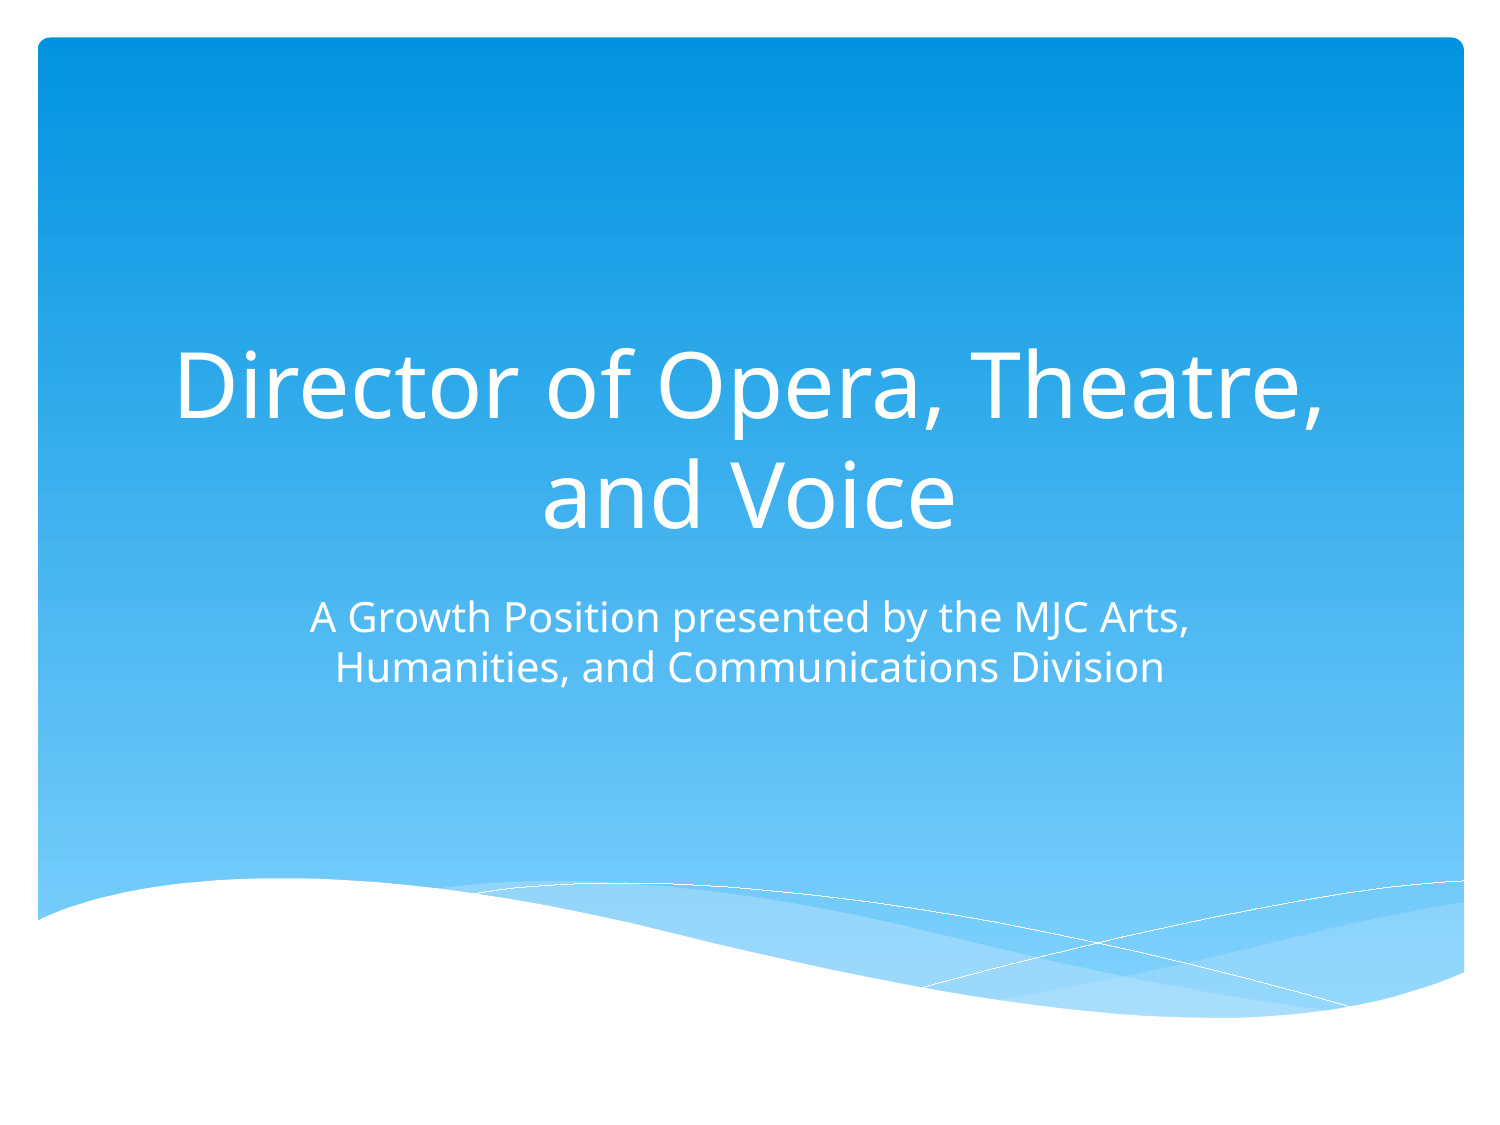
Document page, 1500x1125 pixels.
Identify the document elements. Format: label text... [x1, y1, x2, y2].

subtitle A Growth Position presented by the MJC Arts, Humanities, and Communications Division [225, 583, 1275, 825]
title Director of Opera, Theatre, and Voice [112, 262, 1388, 555]
